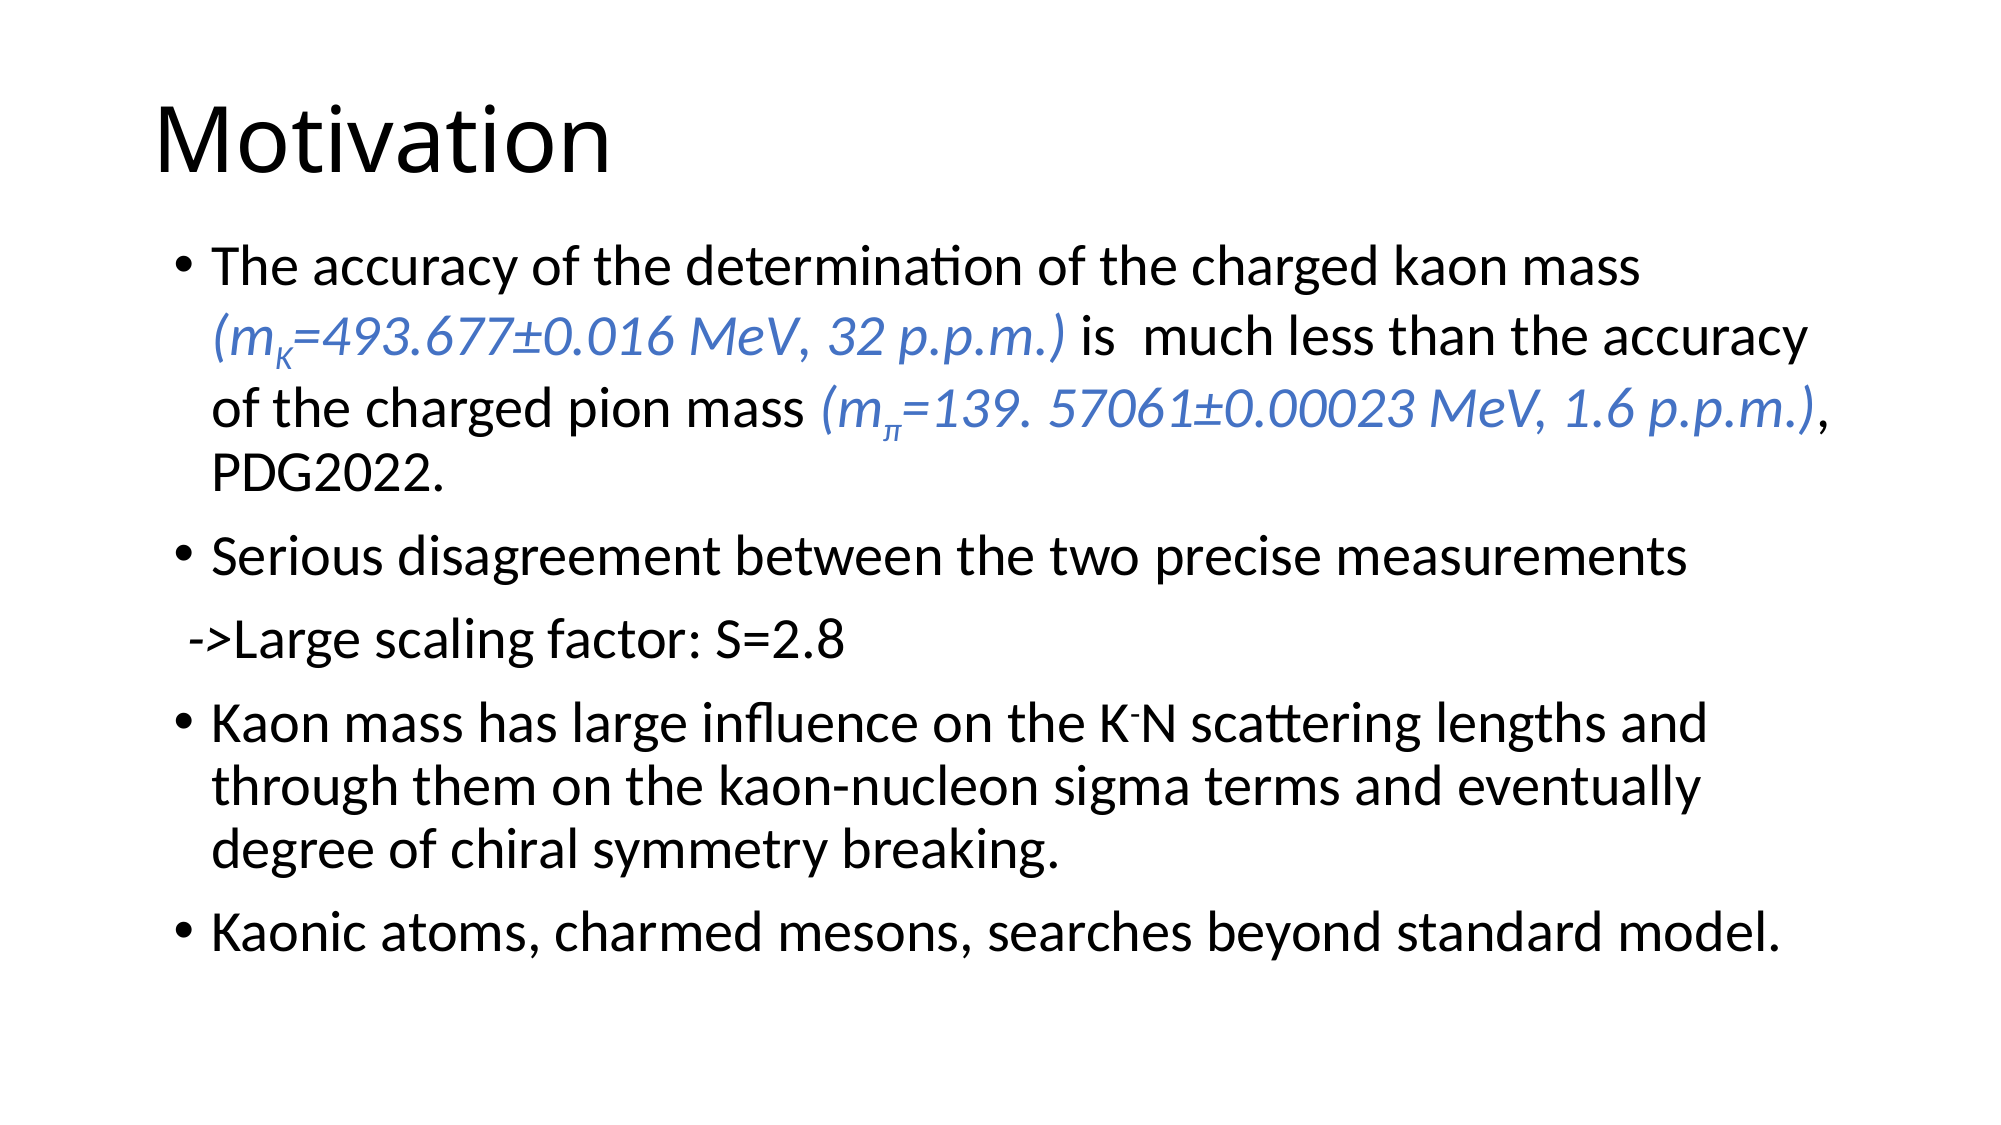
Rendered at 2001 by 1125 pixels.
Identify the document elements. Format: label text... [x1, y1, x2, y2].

list The accuracy of the determination of the charged kaon mass (mK=493.677±0.016 MeV, 32 p.p.m.) is much less than the accuracy of the charged pion mass (mπ=139. 57061±0.00023 MeV, 1.6 p.p.m.), PDG2022. Serious disagreement between the two precise measurements ->Large scaling factor: S=2.8 Kaon mass has large influence on the K-N scattering lengths and through them on the kaon-nucleon sigma terms and eventually degree of chiral symmetry breaking. Kaonic atoms, charmed mesons, searches beyond standard model. [158, 228, 1884, 1016]
title Motivation [137, 34, 1863, 252]
